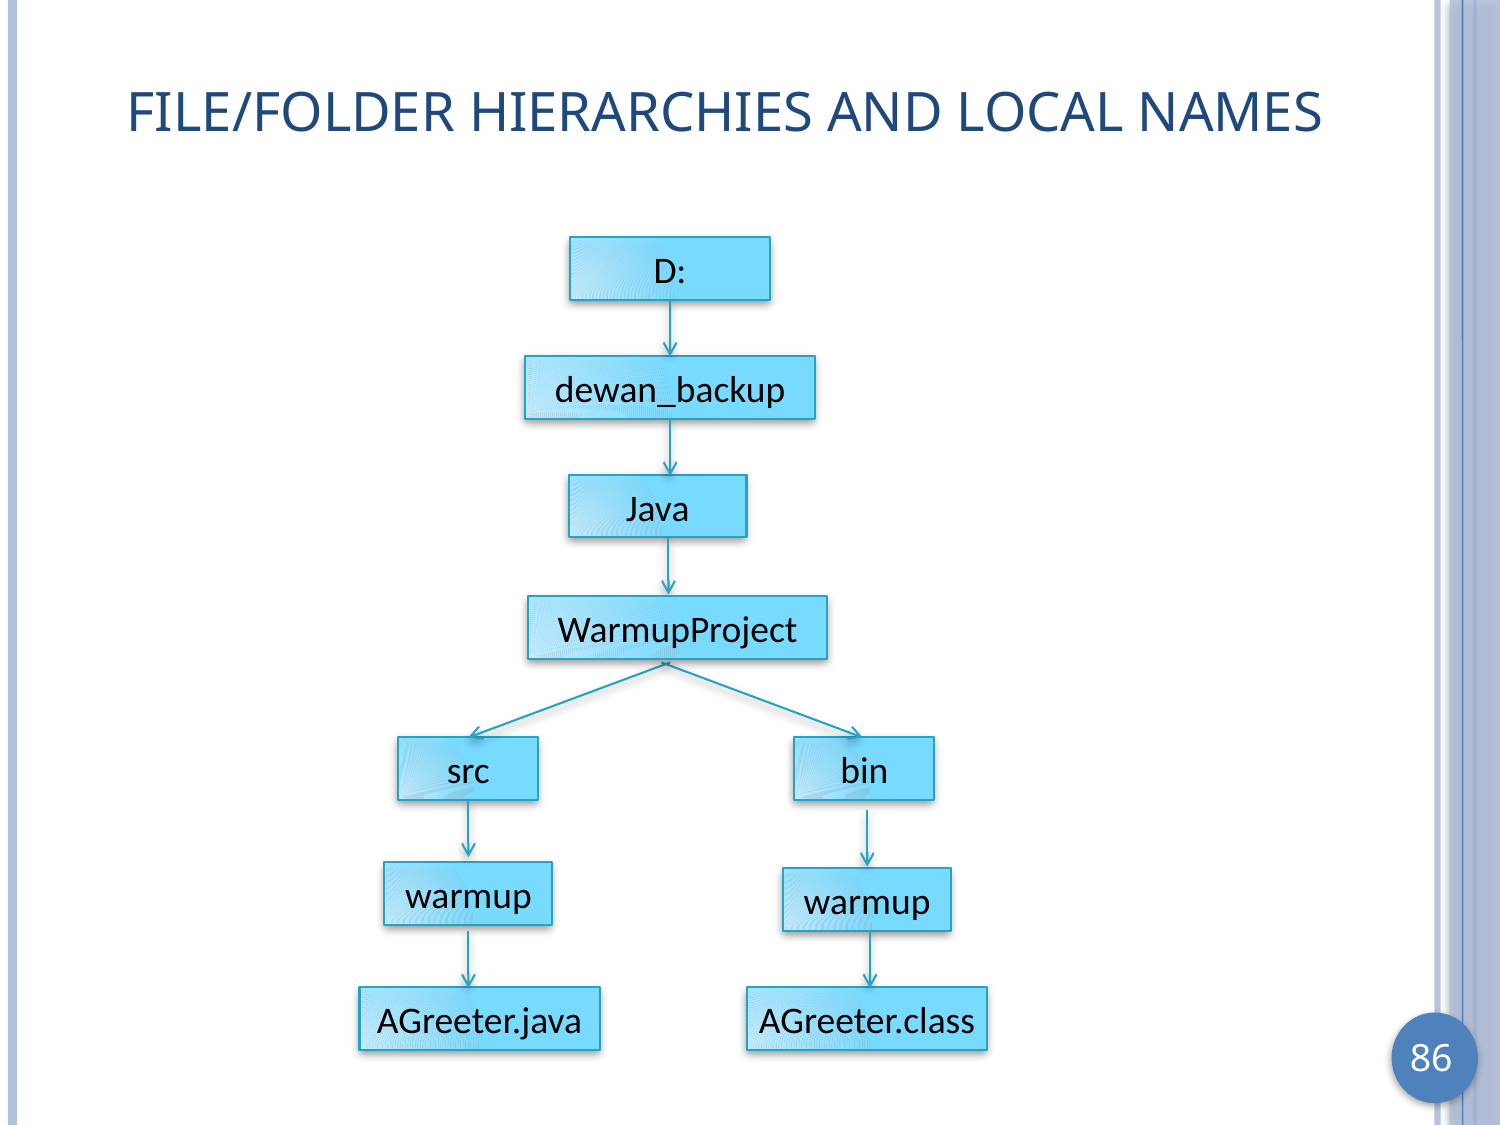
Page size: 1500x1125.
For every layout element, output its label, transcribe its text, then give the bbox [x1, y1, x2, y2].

title File/folder Hierarchies and Local Names [75, 45, 1375, 175]
text_box bin [793, 736, 935, 801]
text_box dewan_backup [524, 355, 816, 420]
text_box WarmupProject [527, 595, 828, 659]
text_box AGreeter.class [746, 986, 988, 1051]
text_box src [397, 736, 539, 801]
text_box Java [568, 474, 748, 538]
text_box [467, 661, 659, 738]
text_box warmup [782, 867, 952, 932]
text_box D: [569, 236, 771, 301]
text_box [661, 661, 863, 738]
text_box AGreeter.java [358, 986, 601, 1051]
text_box warmup [383, 861, 553, 926]
